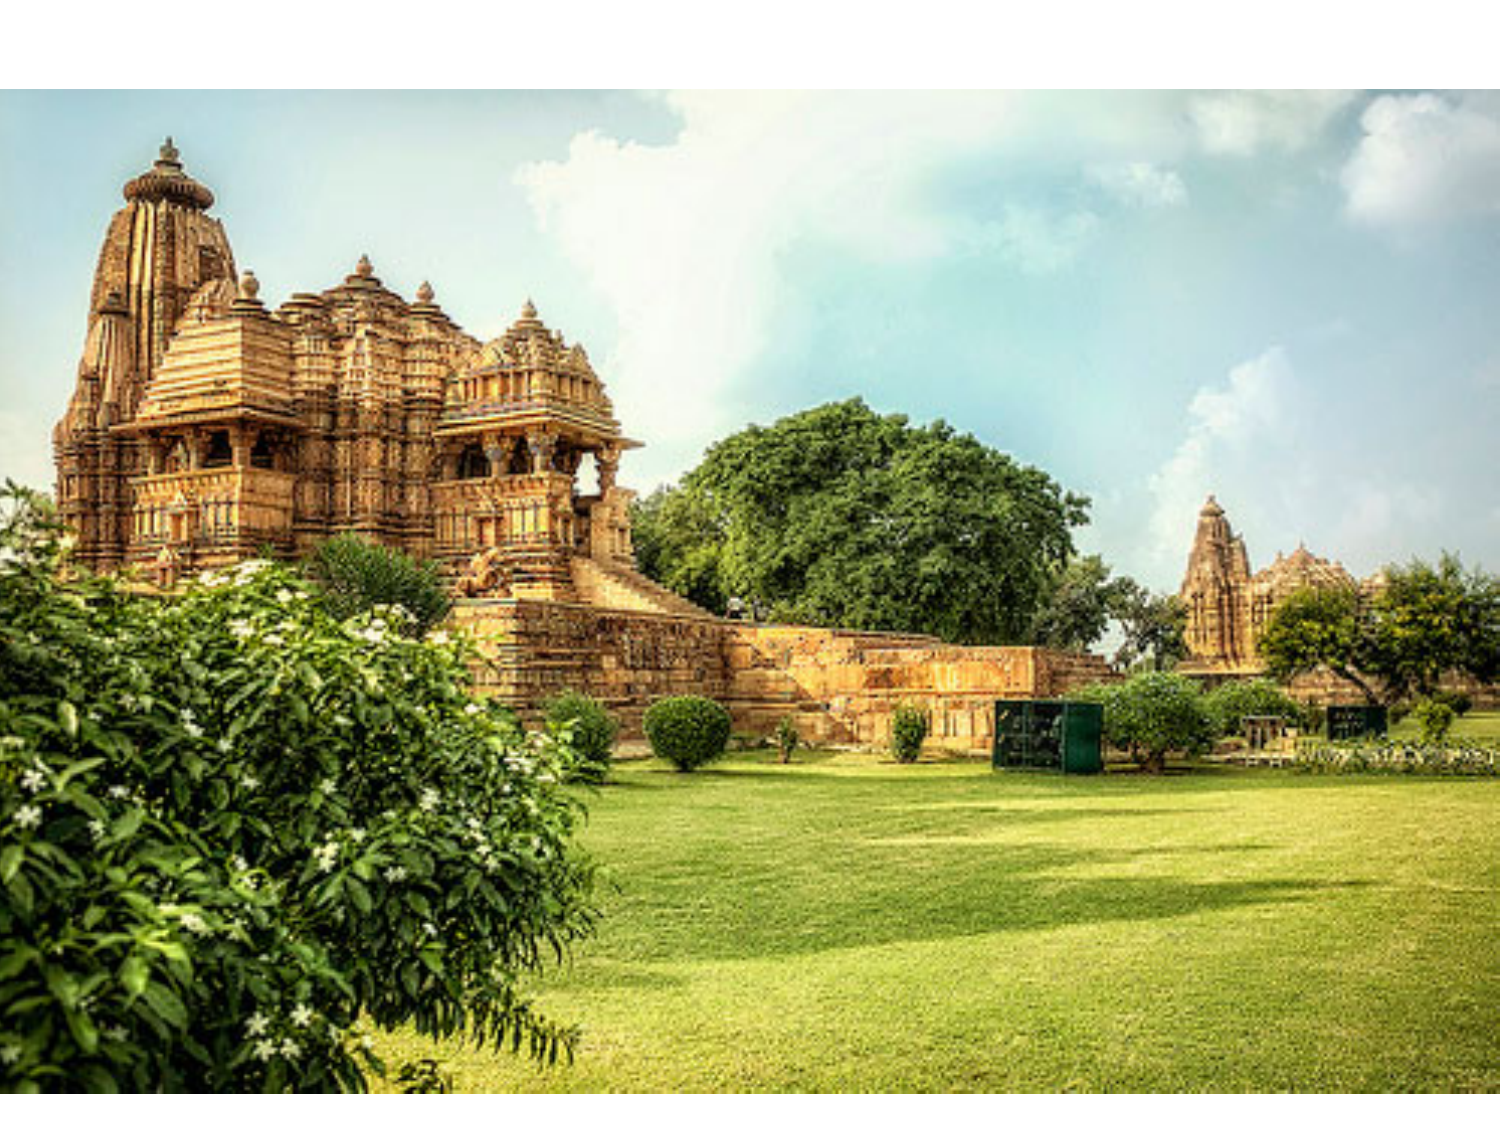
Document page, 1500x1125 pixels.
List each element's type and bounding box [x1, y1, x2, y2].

picture [0, 89, 1500, 1095]
